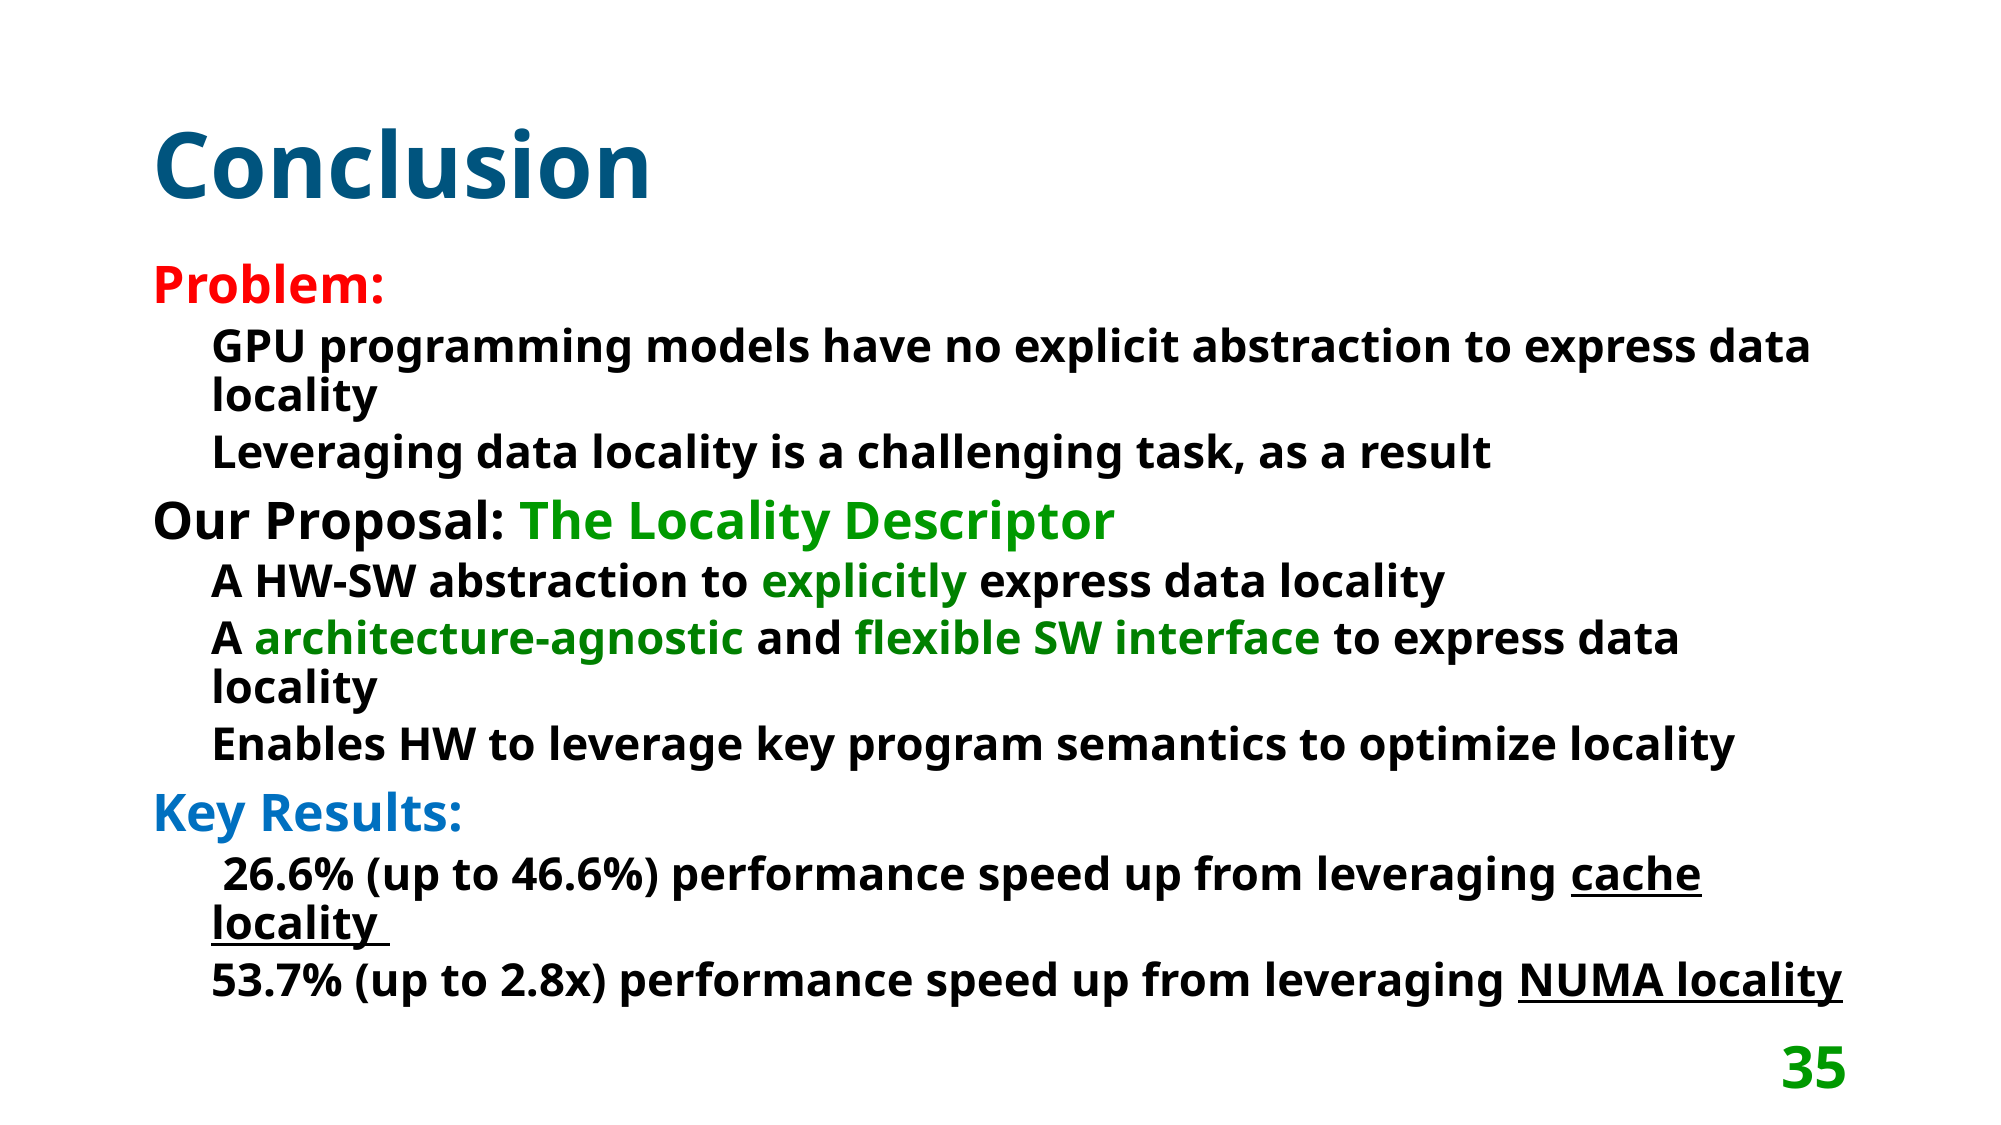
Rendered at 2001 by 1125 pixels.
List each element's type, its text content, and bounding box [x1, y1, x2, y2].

slide_number 35 [1412, 1040, 1863, 1101]
list Problem: GPU programming models have no explicit abstraction to express data locality Leveraging data locality is a challenging task, as a result Our Proposal: The Locality Descriptor A HW-SW abstraction to explicitly express data locality A architecture-agnostic and flexible SW interface to express data locality Enables HW to leverage key program semantics to optimize locality Key Results: 26.6% (up to 46.6%) performance speed up from leveraging cache locality 53.7% (up to 2.8x) performance speed up from leveraging NUMA locality [137, 251, 1863, 1066]
title Conclusion [137, 59, 1863, 251]
